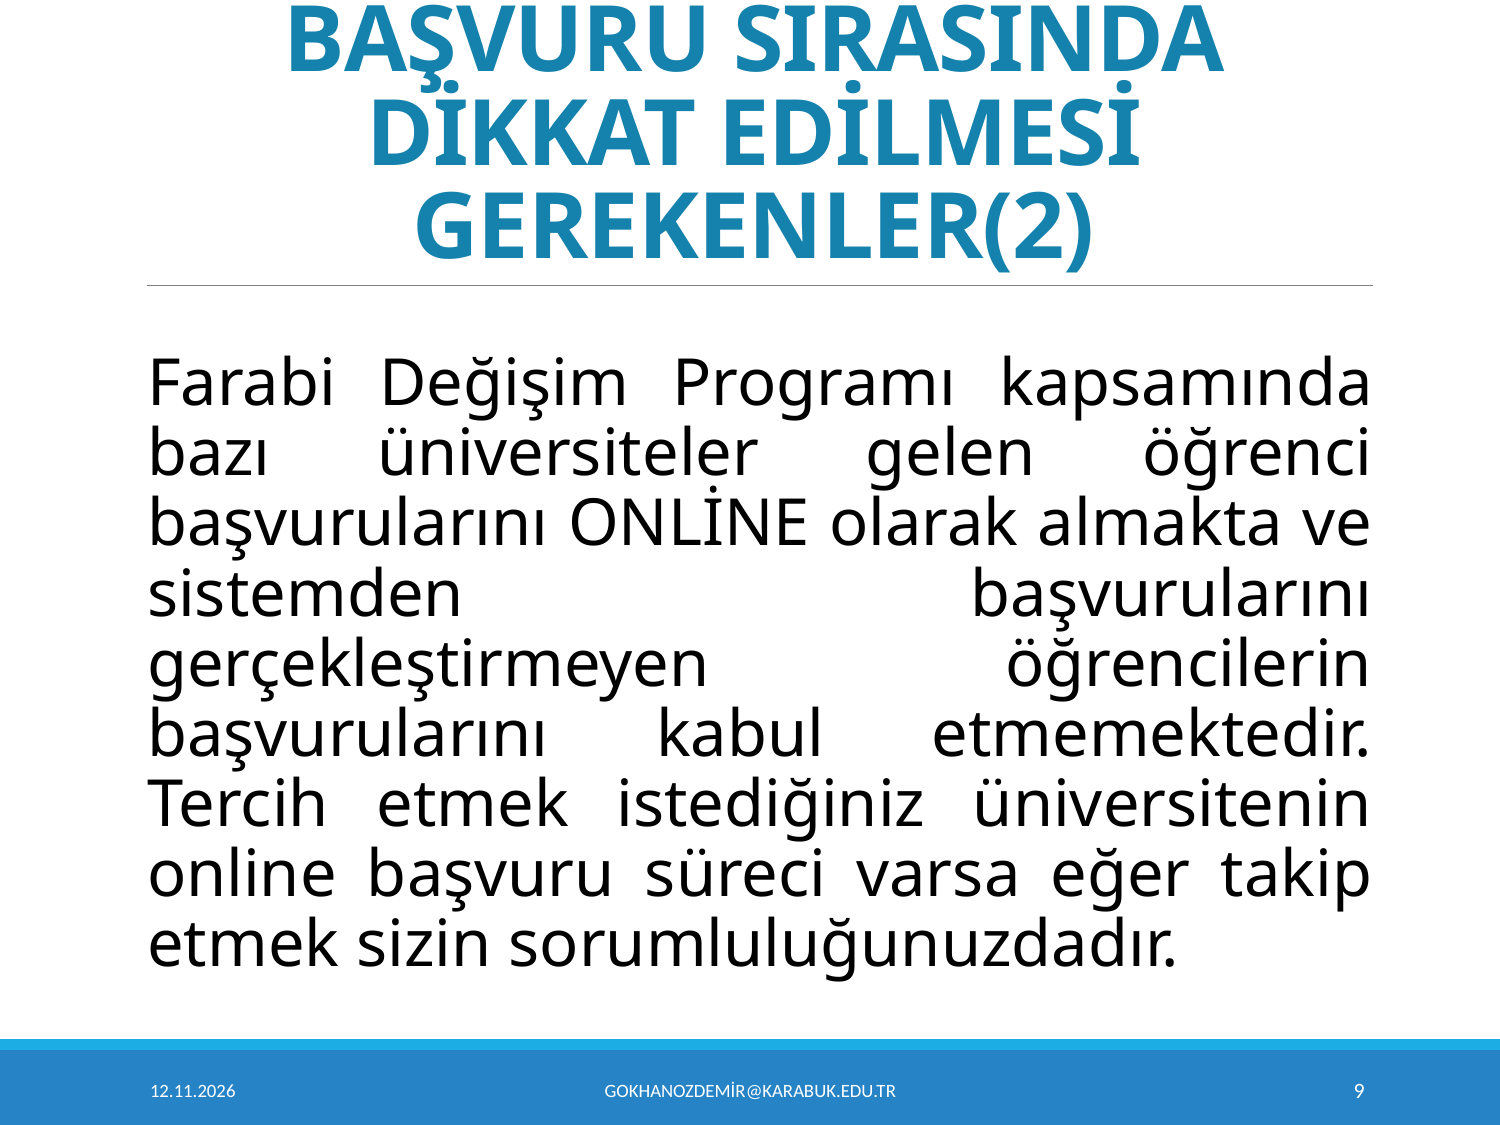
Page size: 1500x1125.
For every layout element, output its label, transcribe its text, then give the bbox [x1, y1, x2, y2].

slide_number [135, 1059, 440, 1120]
list Farabi Değişim Programı kapsamında bazı üniversiteler gelen öğrenci başvurularını ONLİNE olarak almakta ve sistemden başvurularını gerçekleştirmeyen öğrencilerin başvurularını kabul etmemektedir. Tercih etmek istediğiniz üniversitenin online başvuru süreci varsa eğer takip etmek sizin sorumluluğunuzdadır. [135, 342, 1373, 1003]
slide_number 9 [1218, 1059, 1380, 1120]
title BAŞVURU SIRASINDA DİKKAT EDİLMESİ GEREKENLER(2) [135, 47, 1373, 285]
footer gokhanozdemir@karabuk.edu.tr [453, 1059, 1047, 1120]
